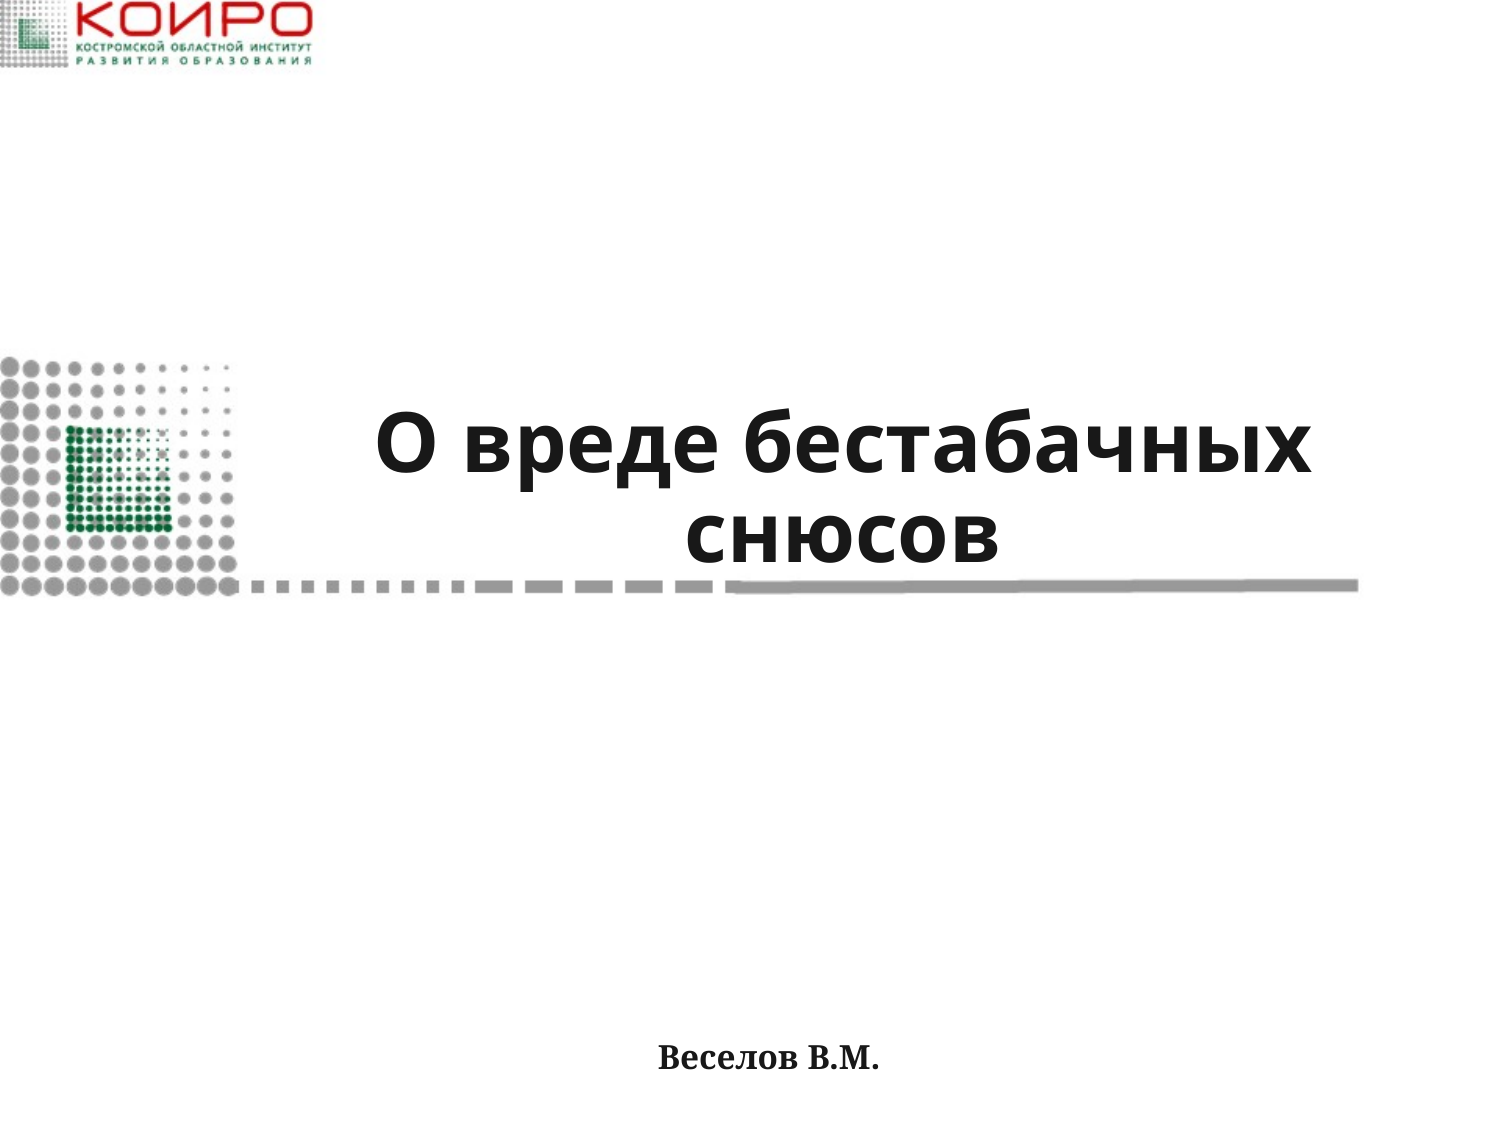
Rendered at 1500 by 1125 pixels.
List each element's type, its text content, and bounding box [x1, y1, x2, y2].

title О вреде бестабачных снюсов [208, 78, 1479, 588]
picture [0, 0, 1500, 1125]
subtitle Веселов В.М. [178, 1033, 1360, 1101]
